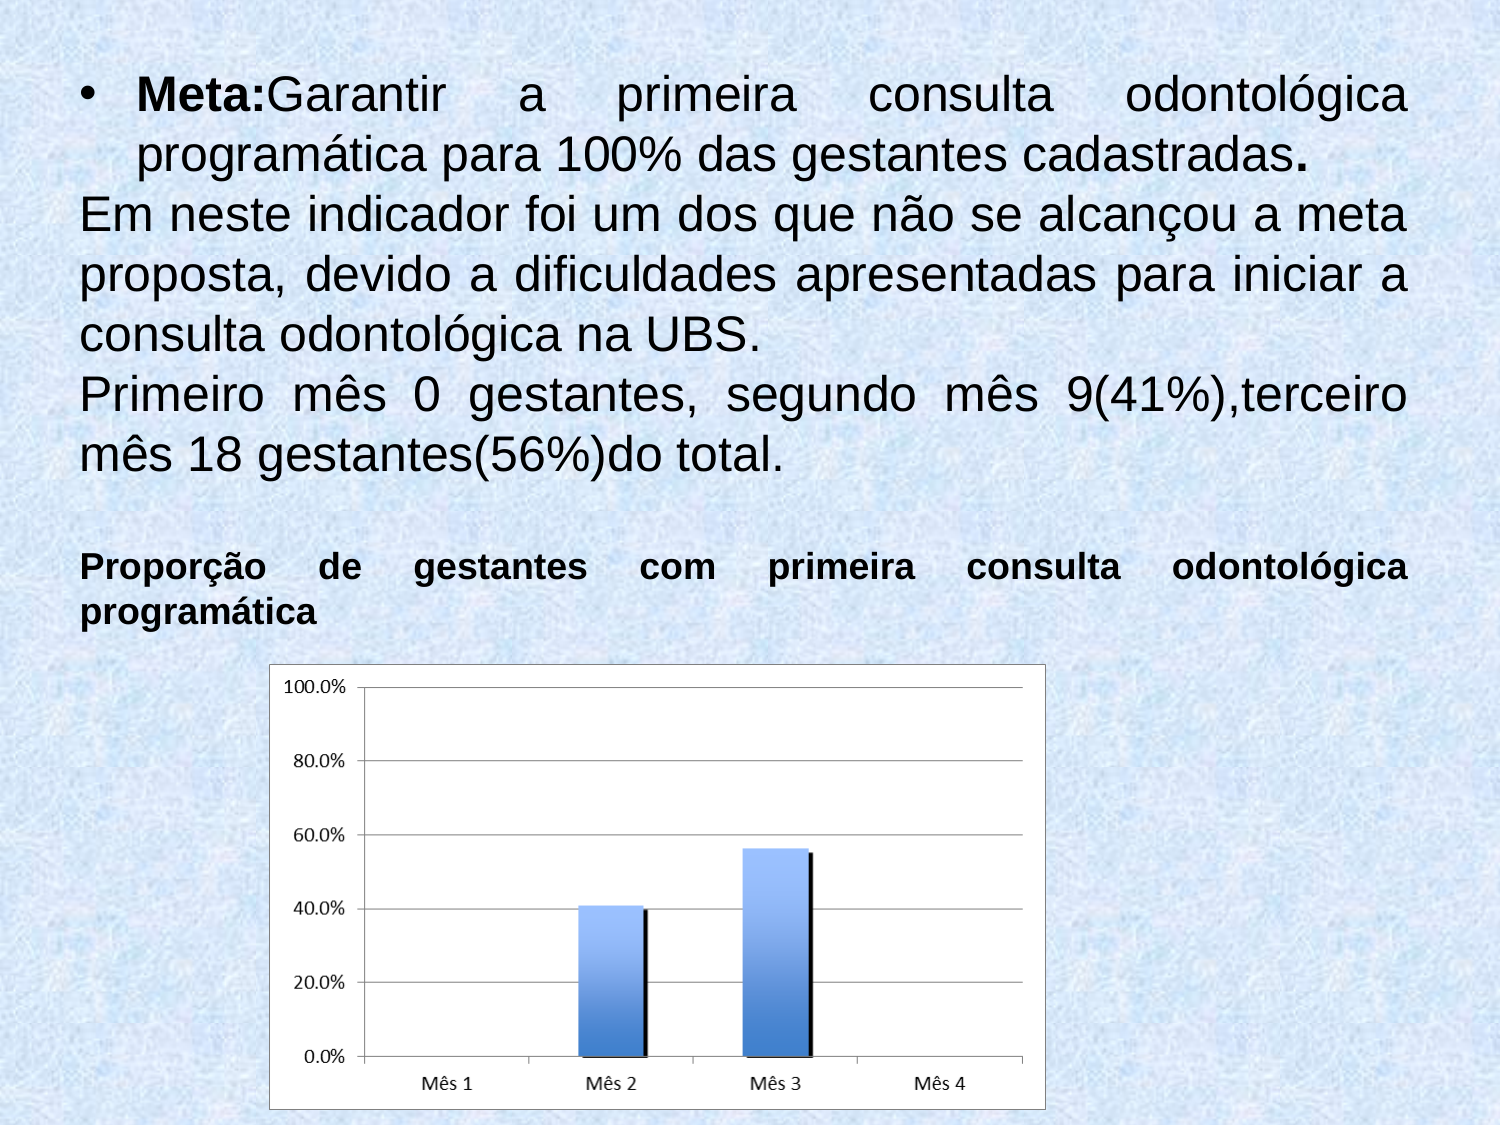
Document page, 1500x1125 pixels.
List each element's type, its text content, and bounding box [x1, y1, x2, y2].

picture [0, 0, 1500, 1125]
text_box Meta:Garantir a primeira consulta odontológica programática para 100% das gestantes cadastradas. Em neste indicador foi um dos que não se alcançou a meta proposta, devido a dificuldades apresentadas para iniciar a consulta odontológica na UBS. Primeiro mês 0 gestantes, segundo mês 9(41%),terceiro mês 18 gestantes(56%)do total. Proporção de gestantes com primeira consulta odontológica programática [64, 54, 1424, 685]
